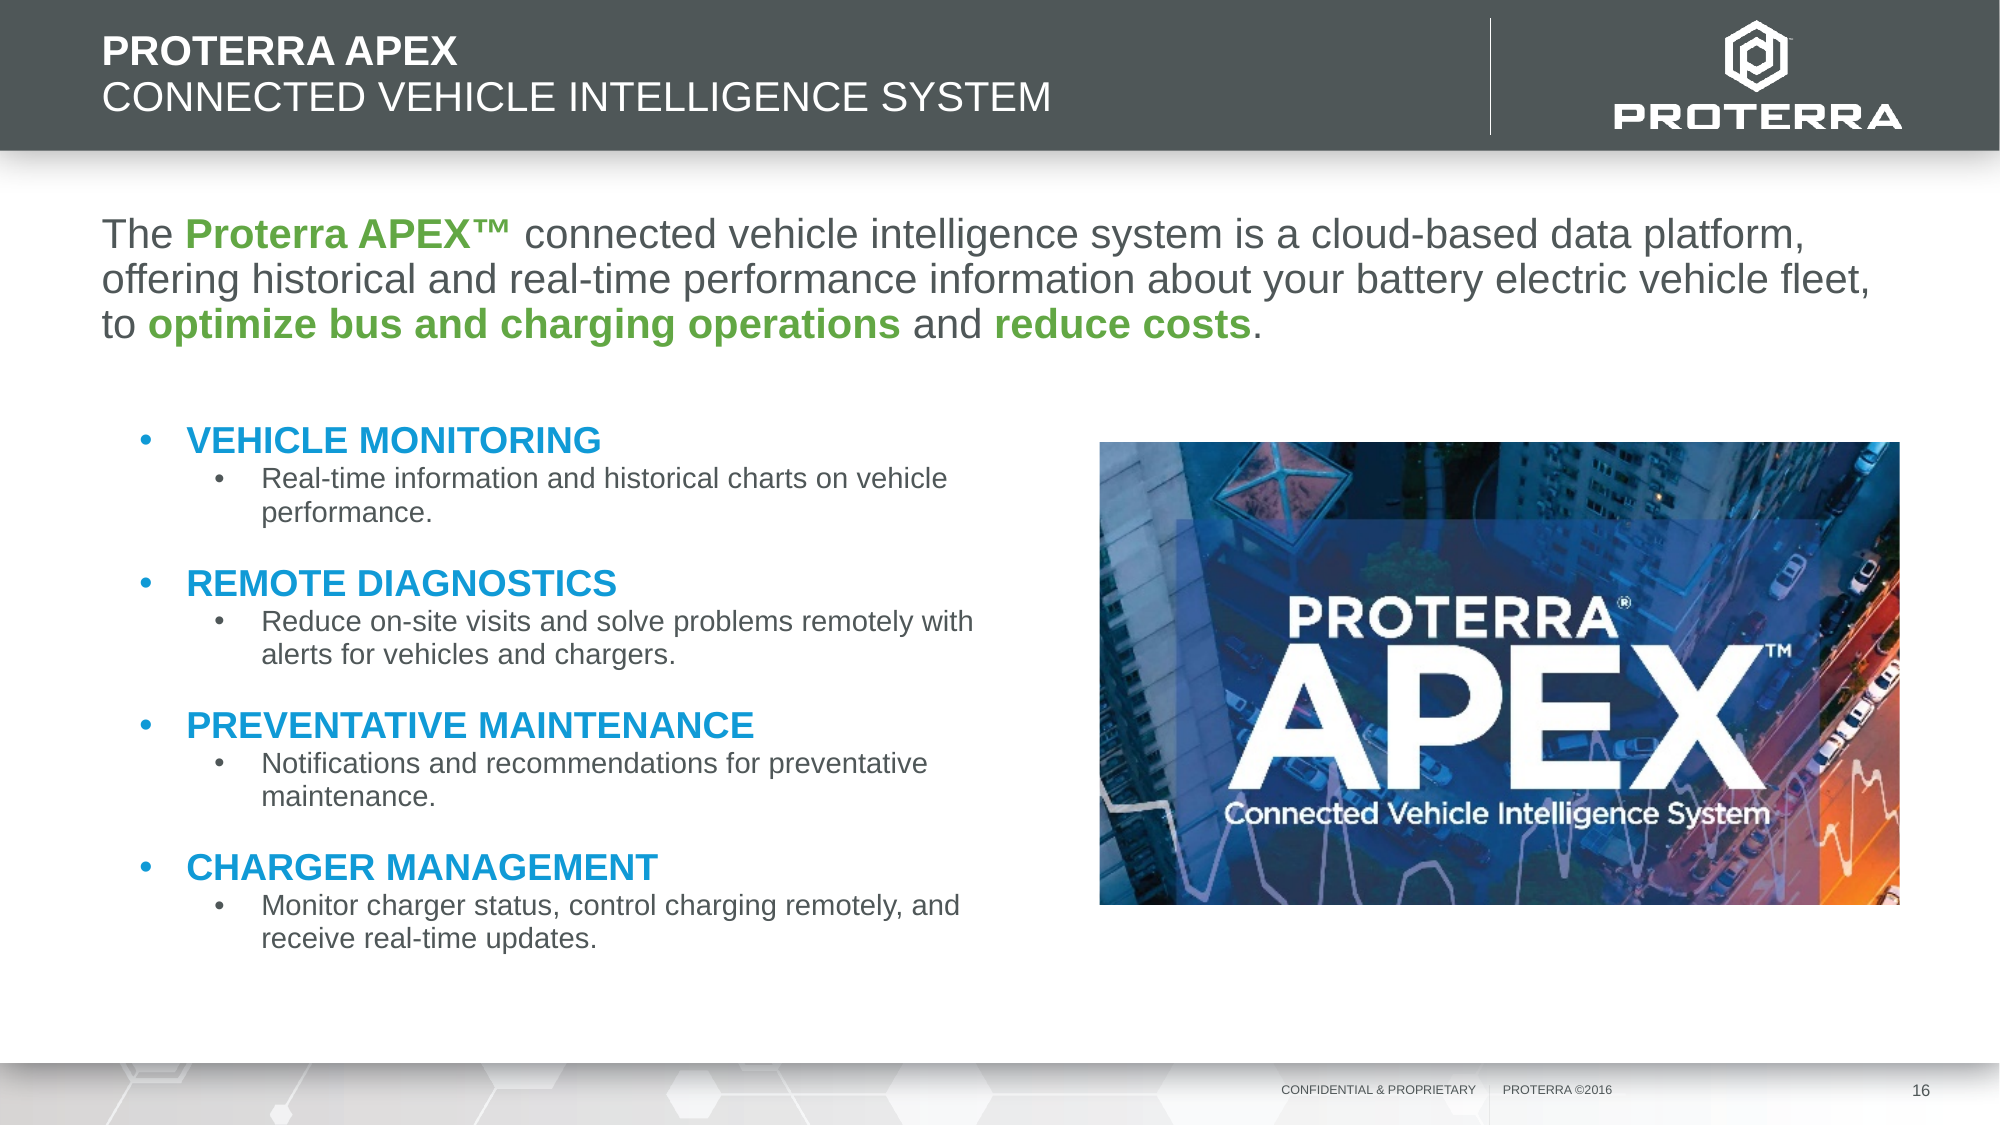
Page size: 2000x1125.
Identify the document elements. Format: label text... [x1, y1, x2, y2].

list The Proterra APEX™ connected vehicle intelligence system is a cloud-based data platform, offering historical and real-time performance information about your battery electric vehicle fleet, to optimize bus and charging operations and reduce costs. [101, 212, 1899, 994]
picture [0, 151, 2000, 1125]
list CONNECTED VEHICLE INTELLIGENCE SYSTEM [101, 74, 1486, 150]
text_box VEHICLE MONITORING Real-time information and historical charts on vehicle performance. REMOTE DIAGNOSTICS Reduce on-site visits and solve problems remotely with alerts for vehicles and chargers. PREVENTATIVE MAINTENANCE Notifications and recommendations for preventative maintenance. CHARGER MANAGEMENT Monitor charger status, control charging remotely, and receive real-time updates. [124, 412, 1038, 1006]
title PROTERRA APEX [101, 1, 1486, 74]
